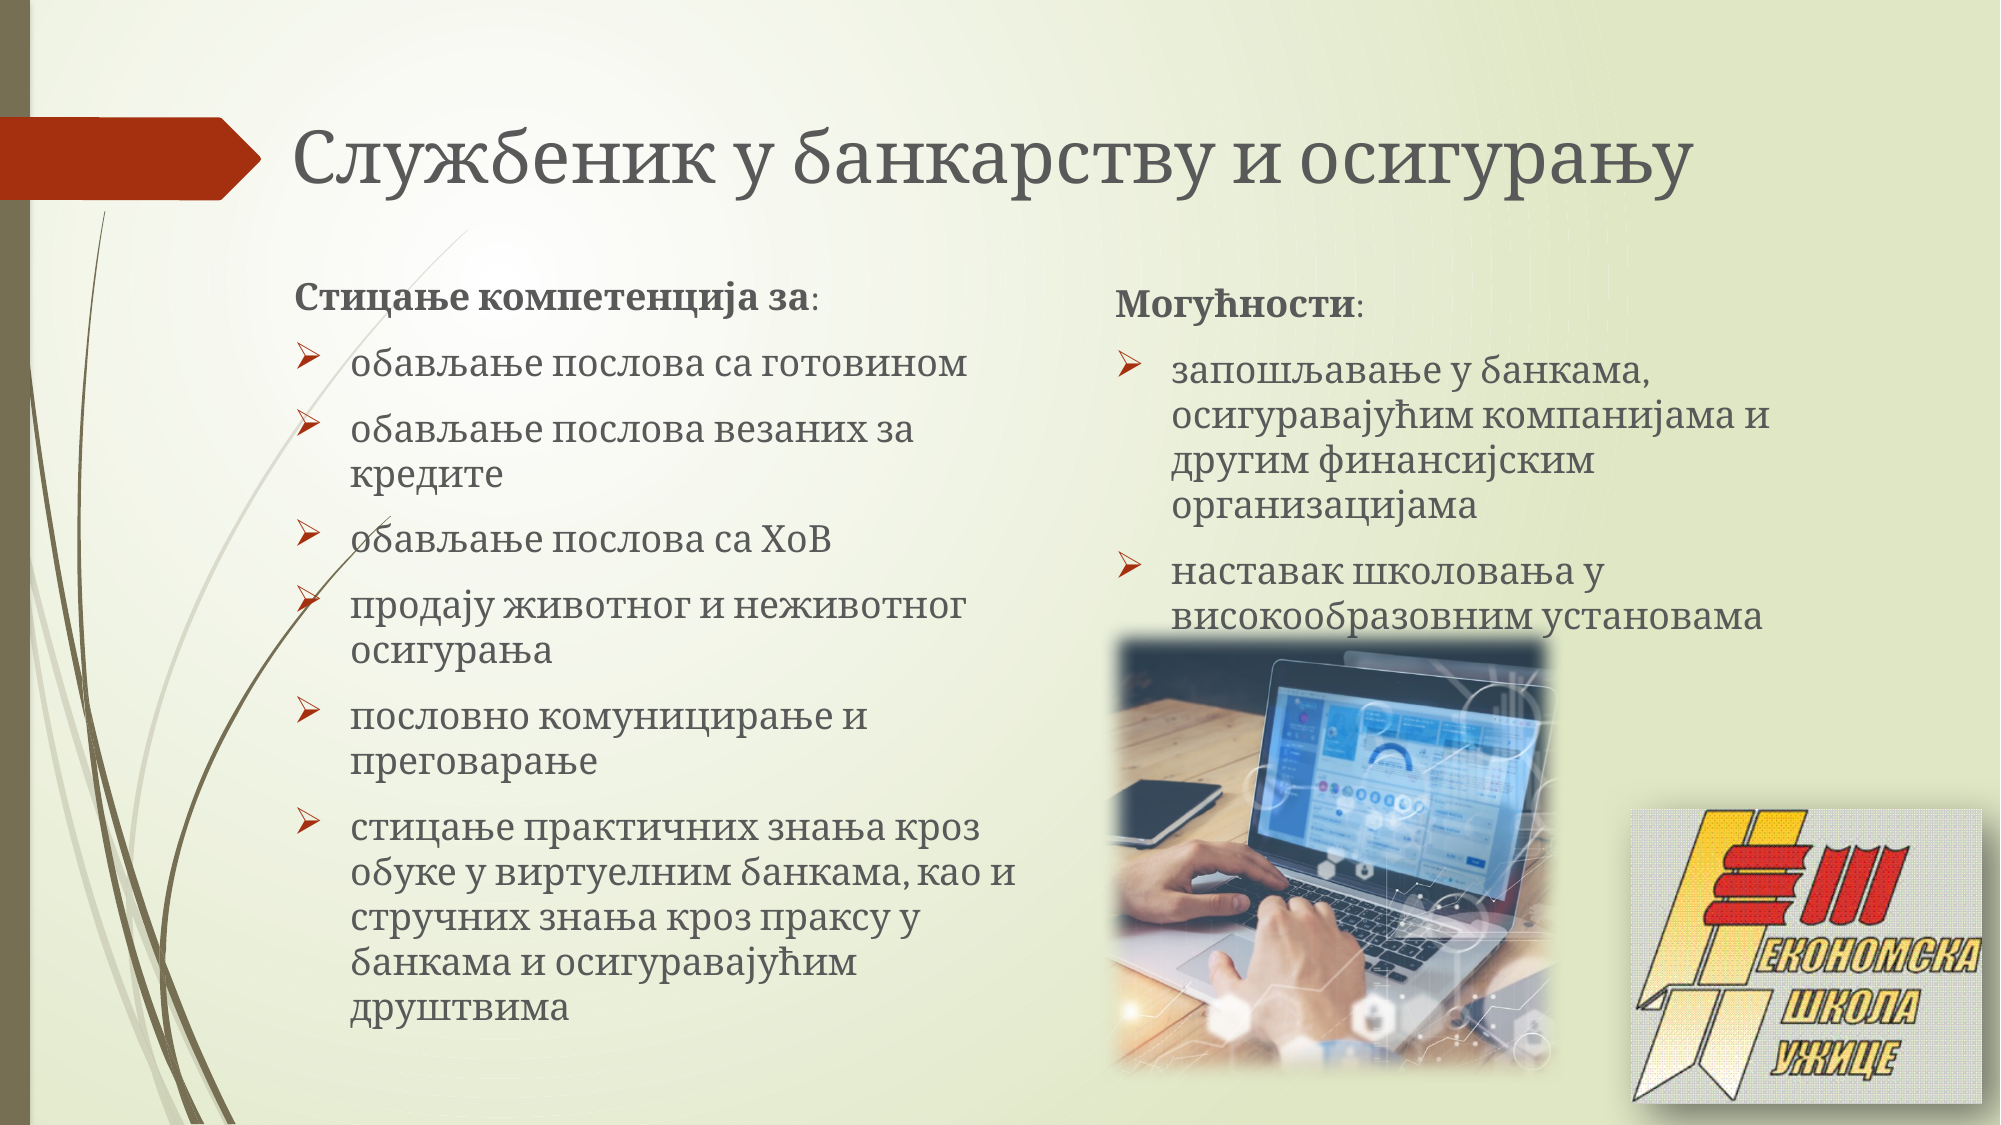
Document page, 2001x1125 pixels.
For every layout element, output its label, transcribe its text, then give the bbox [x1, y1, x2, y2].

title Службеник у банкарству и осигурању [276, 102, 1888, 266]
picture [1099, 619, 1564, 1084]
list Стицање компетенција за: обављање послова са готовином обављање послова везаних за кредите обављање послова са ХоВ продају животног и неживотног осигурања пословно комуницирање и преговарање стицање практичних знања кроз обуке у виртуелним банкама, као и стручних знања кроз праксу у банкама и осигуравајућим друштвима [278, 265, 1033, 1043]
picture [1631, 808, 1983, 1104]
text_box Могућности: запошљавање у банкама, осигуравајућим компанијама и другим финансијским организацијама наставак школовања у високообразовним установама [1100, 273, 1854, 1050]
